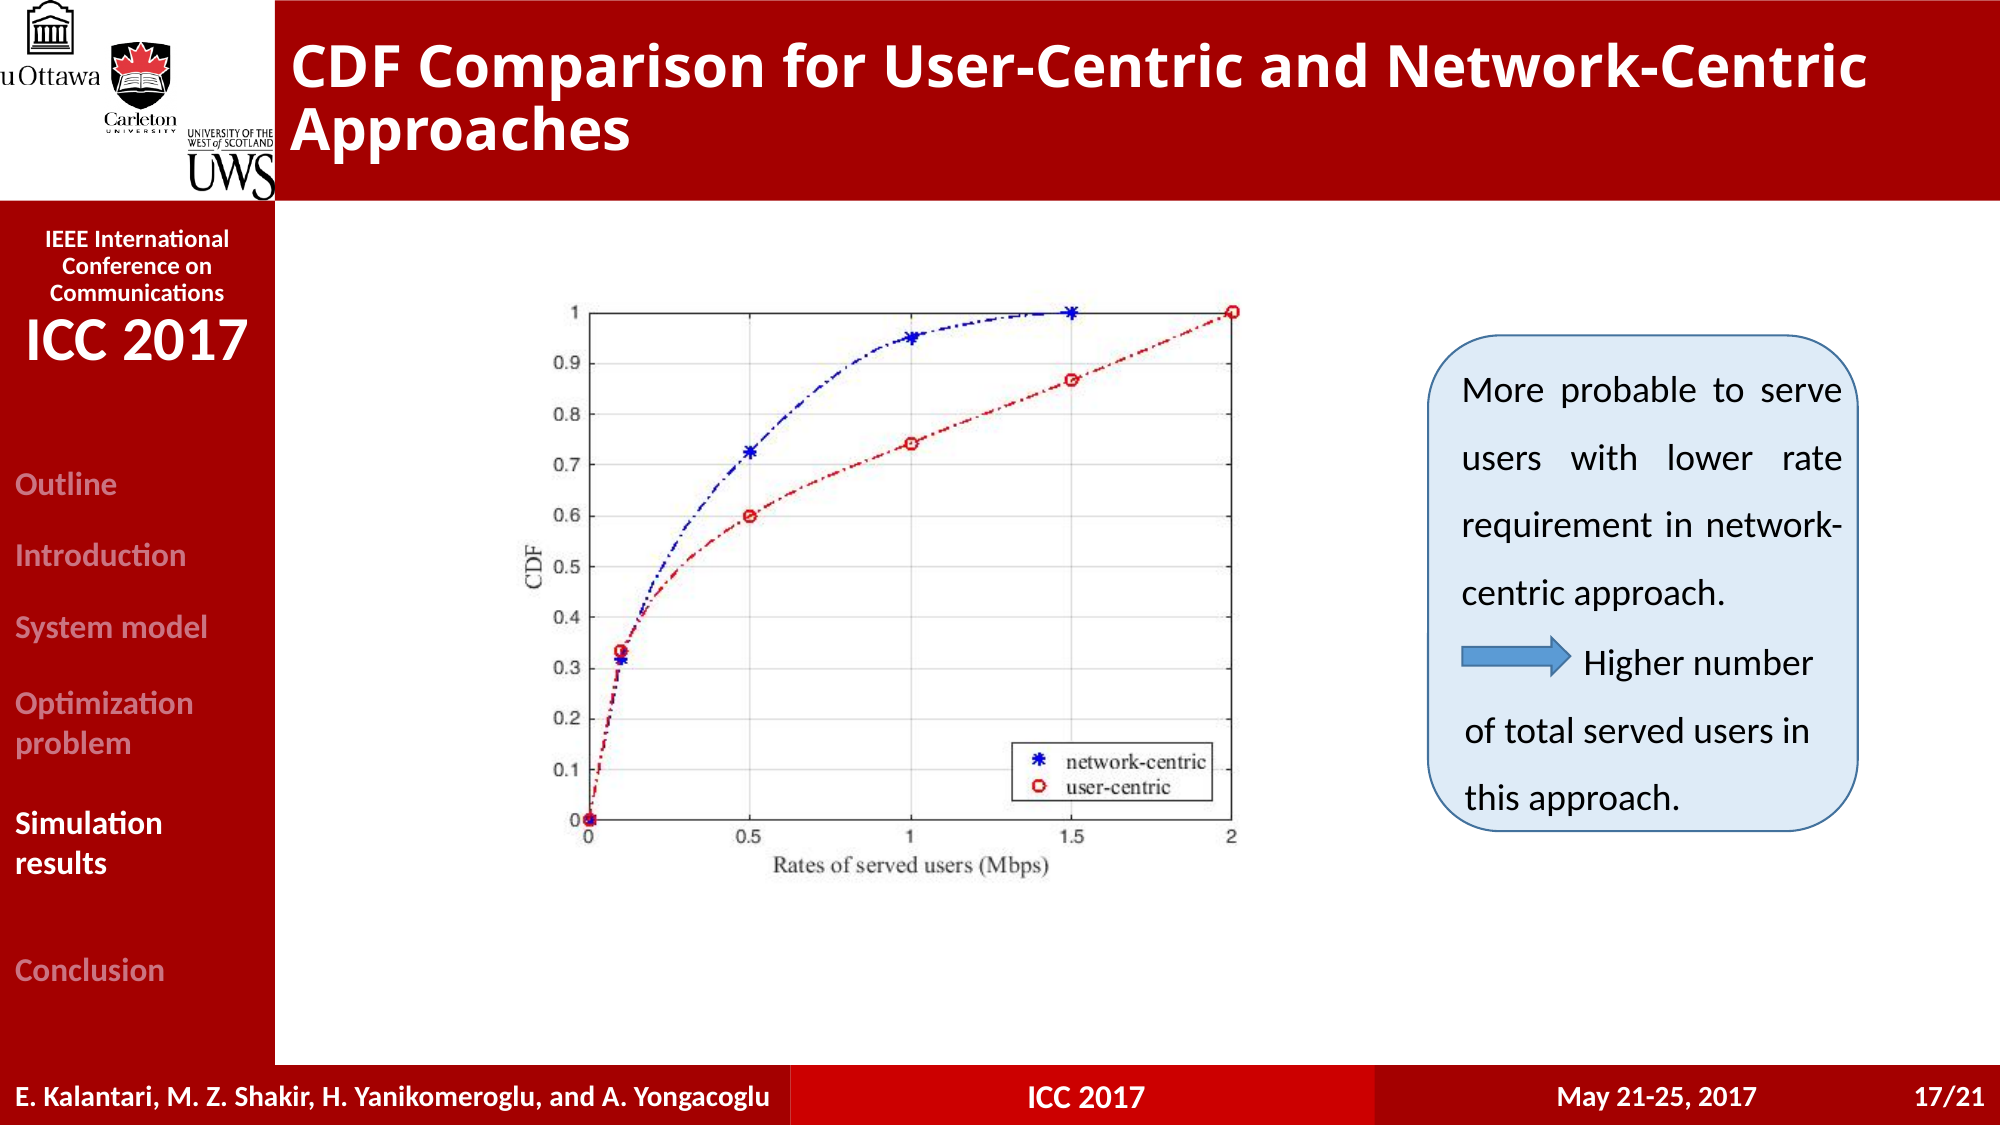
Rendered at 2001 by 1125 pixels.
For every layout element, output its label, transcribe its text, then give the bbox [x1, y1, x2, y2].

text_box [1461, 635, 1572, 678]
text_box Higher number of total served users in this approach. [1449, 608, 1858, 871]
text_box CDF Comparison for User-Centric and Network-Centric Approaches [274, 0, 2000, 201]
text_box Outline Introduction System model Optimization problem Simulation results Conclusion [0, 400, 275, 1074]
text_box IEEE International Conference on Communications ICC 2017 [0, 200, 275, 400]
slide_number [1374, 1065, 2000, 1125]
picture [0, 0, 275, 201]
text_box More probable to serve users with lower rate requirement in network-centric approach. [1446, 335, 1858, 621]
slide_number E. Kalantari, M. Z. Shakir, H. Yanikomeroglu, and A. Yongacoglu [0, 1065, 790, 1125]
picture [481, 267, 1311, 889]
footer ICC 2017 [790, 1065, 1374, 1125]
text_box [1426, 358, 1449, 812]
